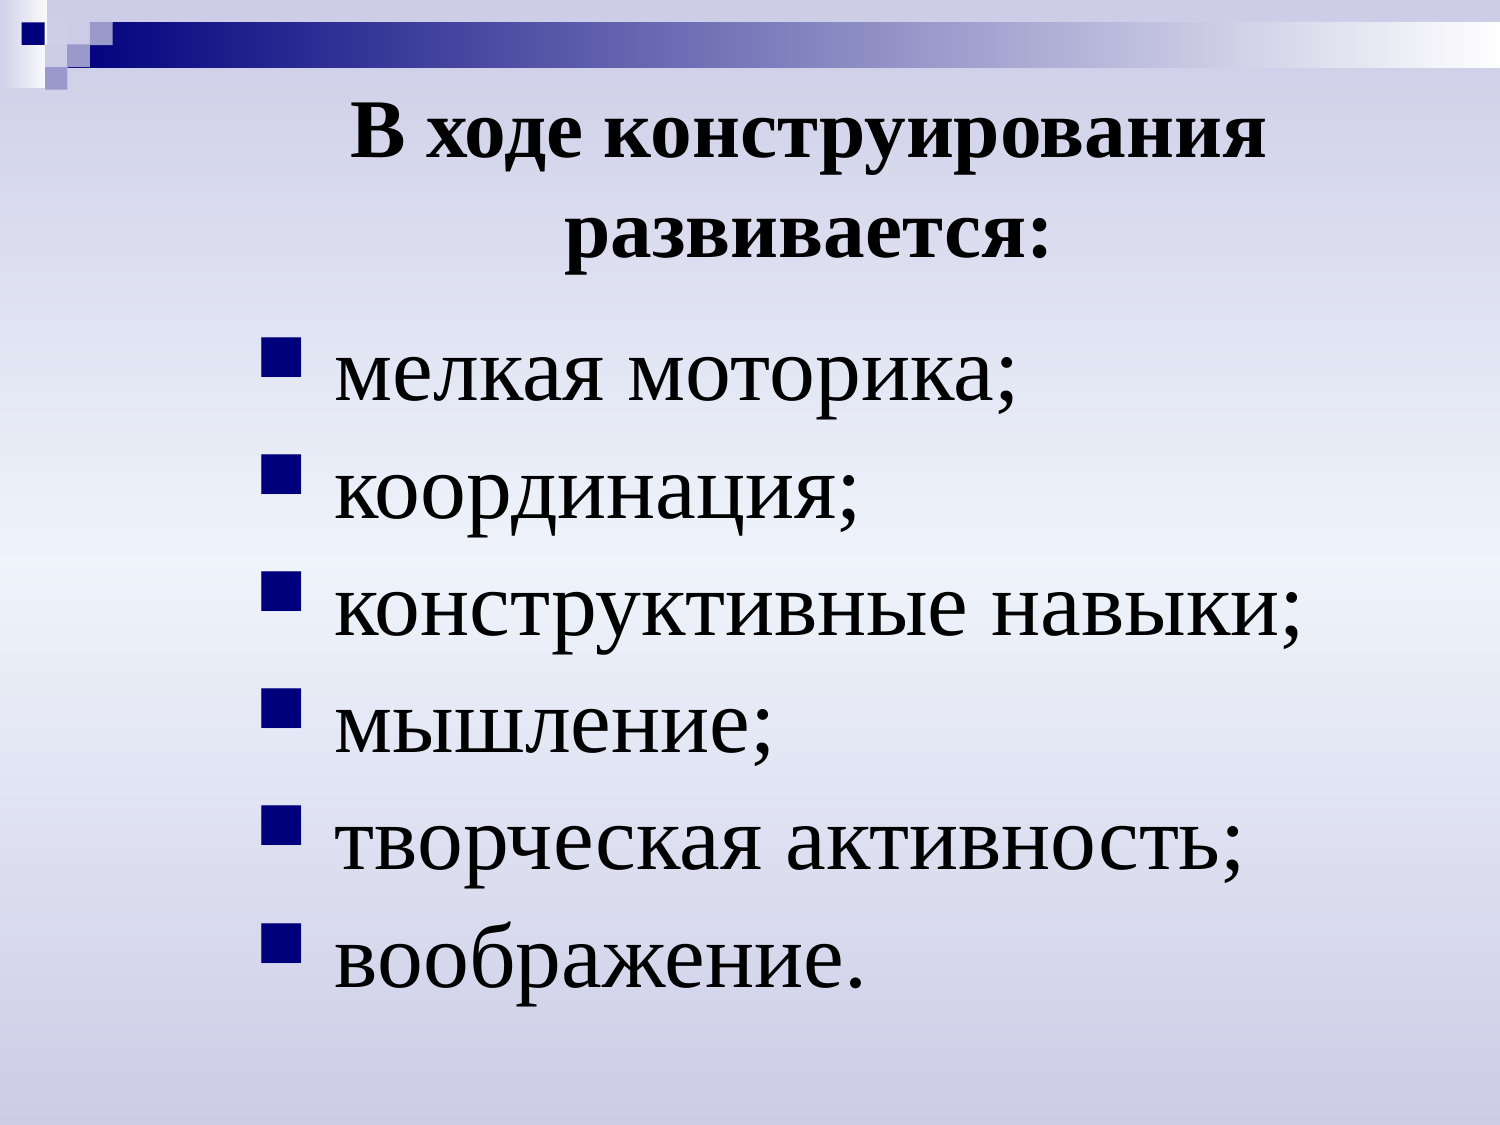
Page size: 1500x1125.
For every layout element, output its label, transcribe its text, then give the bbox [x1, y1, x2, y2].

text_box мелкая моторика; координация; конструктивные навыки; мышление; творческая активность; воображение. [240, 314, 1376, 1059]
text_box В ходе конструирования развивается: [277, 66, 1341, 185]
